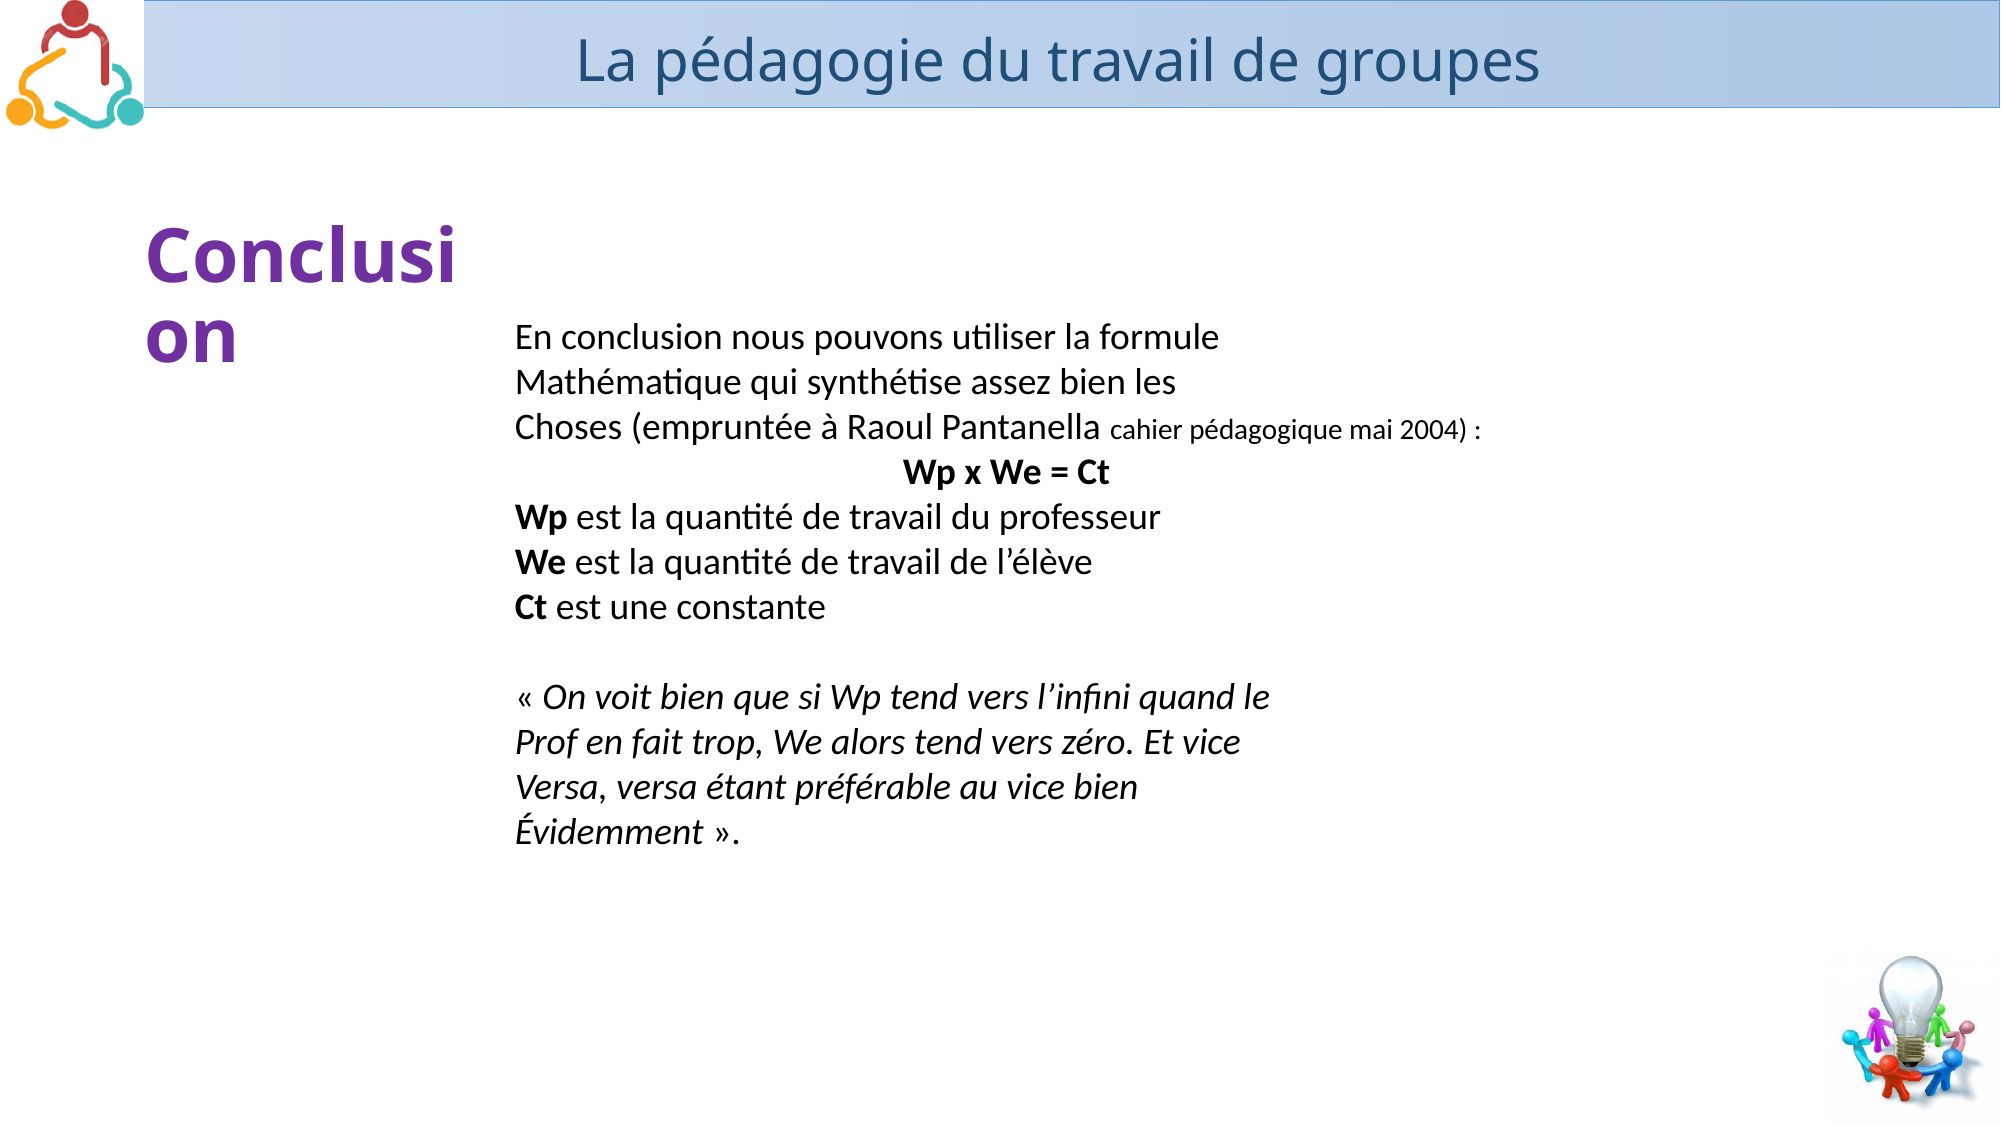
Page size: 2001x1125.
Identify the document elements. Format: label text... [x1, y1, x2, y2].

picture [0, 0, 144, 130]
text_box Conclusion [129, 209, 514, 327]
text_box En conclusion nous pouvons utiliser la formule Mathématique qui synthétise assez bien les Choses (empruntée à Raoul Pantanella cahier pédagogique mai 2004) : Wp x We = Ct Wp est la quantité de travail du professeur We est la quantité de travail de l’élève Ct est une constante « On voit bien que si Wp tend vers l’infini quand le Prof en fait trop, We alors tend vers zéro. Et vice Versa, versa étant préférable au vice bien Évidemment ». [500, 304, 1514, 860]
picture [1823, 945, 2000, 1125]
